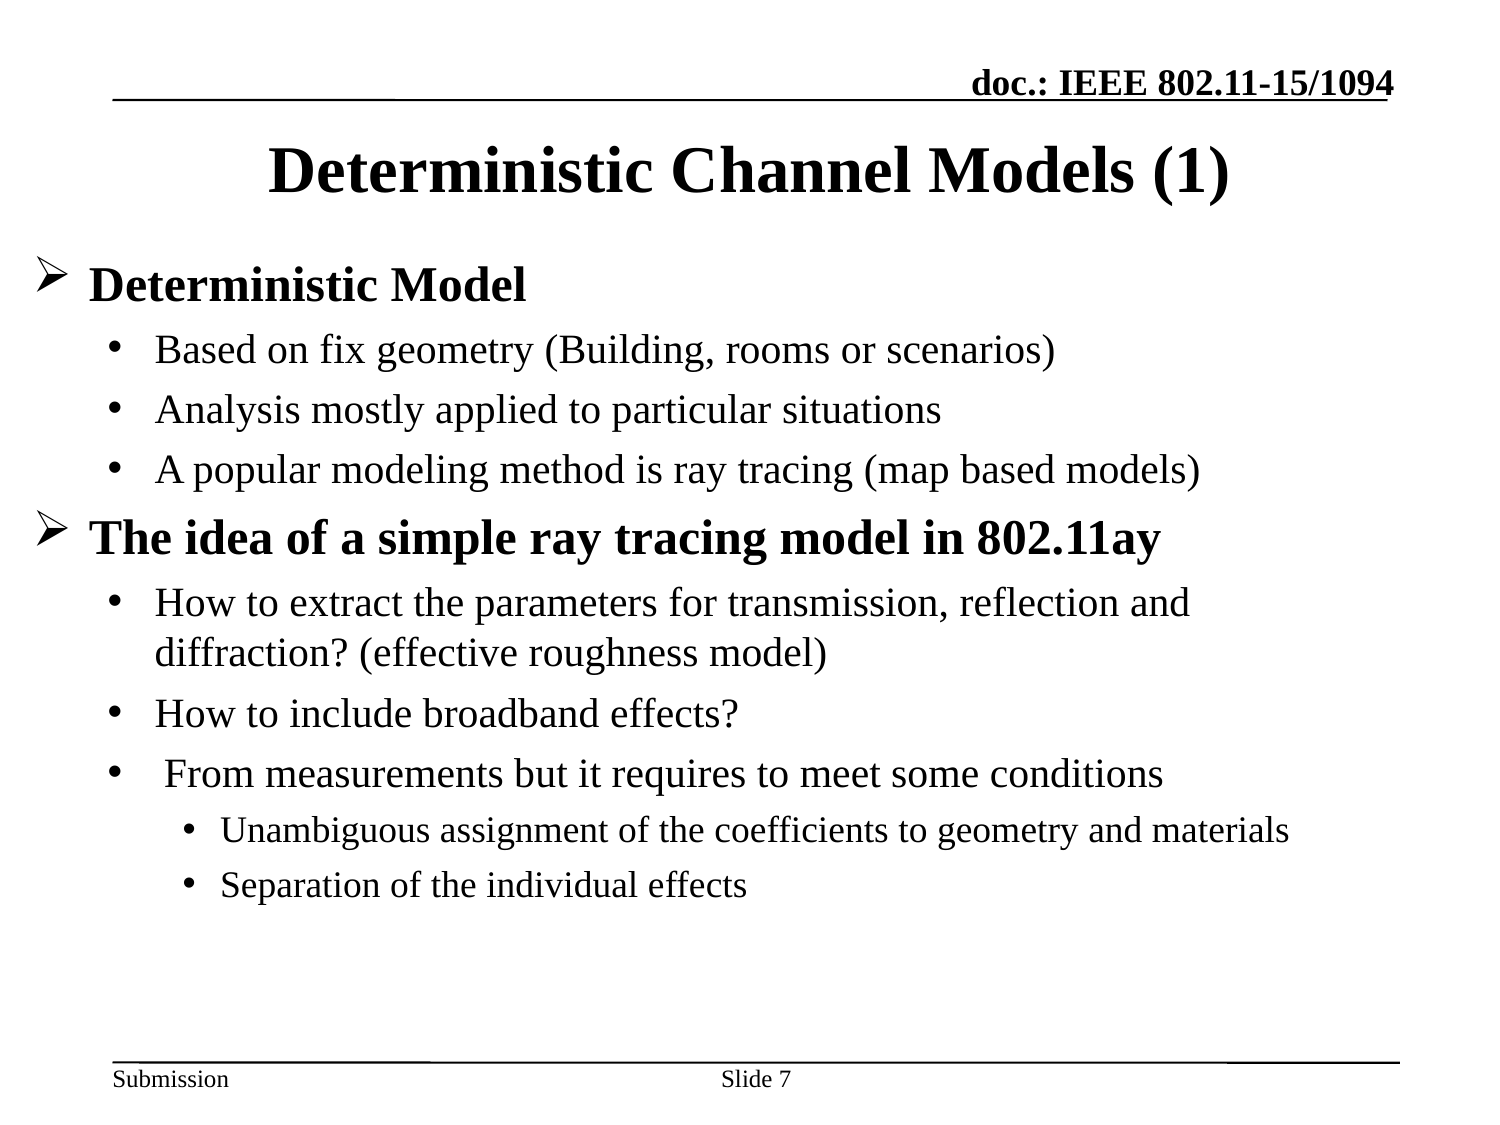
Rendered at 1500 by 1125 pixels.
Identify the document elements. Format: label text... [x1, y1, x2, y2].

slide_number Slide 7 [712, 1061, 800, 1123]
list Deterministic Model Based on fix geometry (Building, rooms or scenarios) Analysis mostly applied to particular situations A popular modeling method is ray tracing (map based models) The idea of a simple ray tracing model in 802.11ay How to extract the parameters for transmission, reflection and diffraction? (effective roughness model) How to include broadband effects? From measurements but it requires to meet some conditions Unambiguous assignment of the coefficients to geometry and materials Separation of the individual effects [17, 243, 1388, 1000]
title Deterministic Channel Models (1) [112, 112, 1388, 221]
